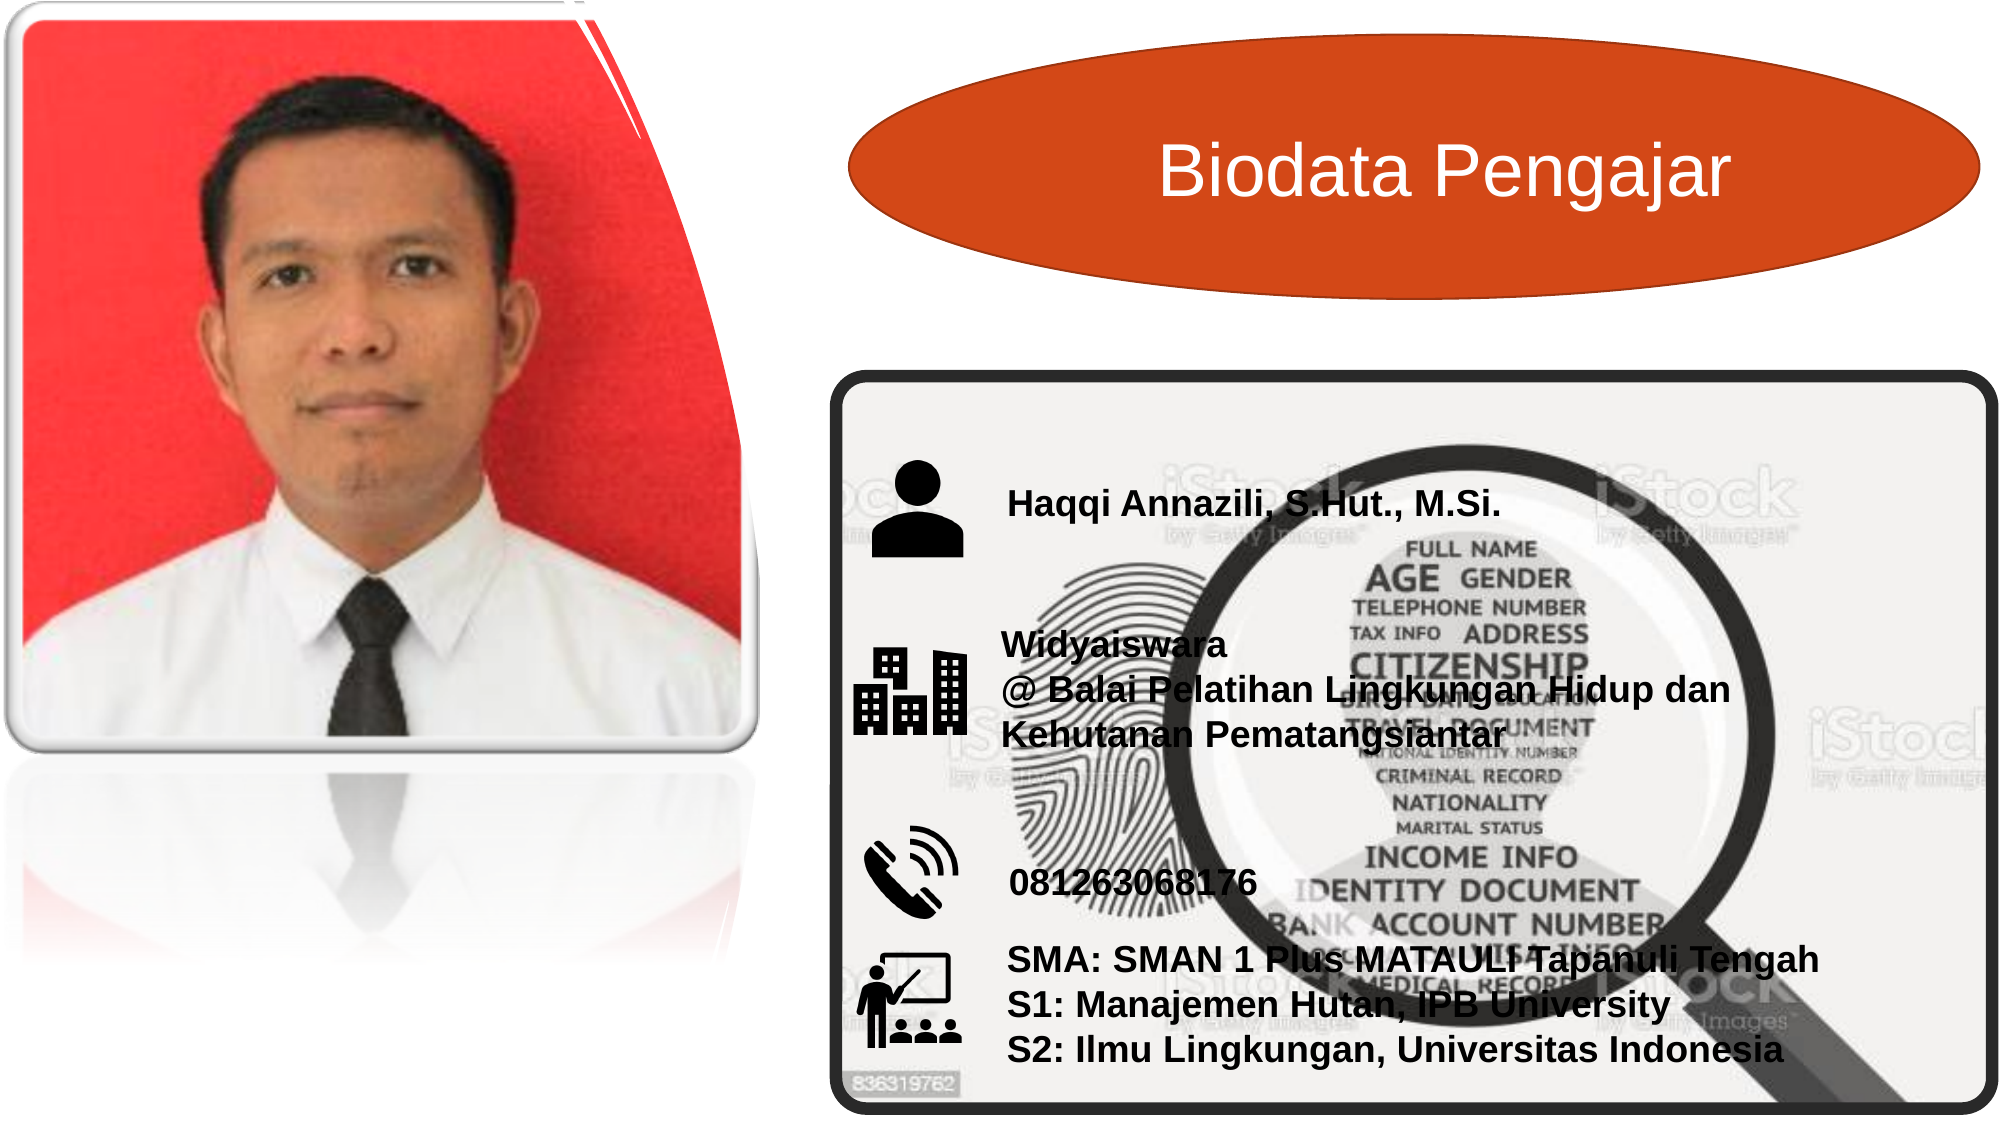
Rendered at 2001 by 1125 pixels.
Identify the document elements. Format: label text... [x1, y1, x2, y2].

picture [853, 943, 967, 1057]
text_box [839, 379, 1990, 1108]
text_box SMA: SMAN 1 Plus MATAULI Tapanuli Tengah S1: Manajemen Hutan, IPB University S2: Ilmu Lingkungan, Universitas Indonesia [992, 1110, 1980, 1123]
text_box Biodata Pengajar [847, 33, 1981, 300]
picture [0, 0, 763, 1125]
